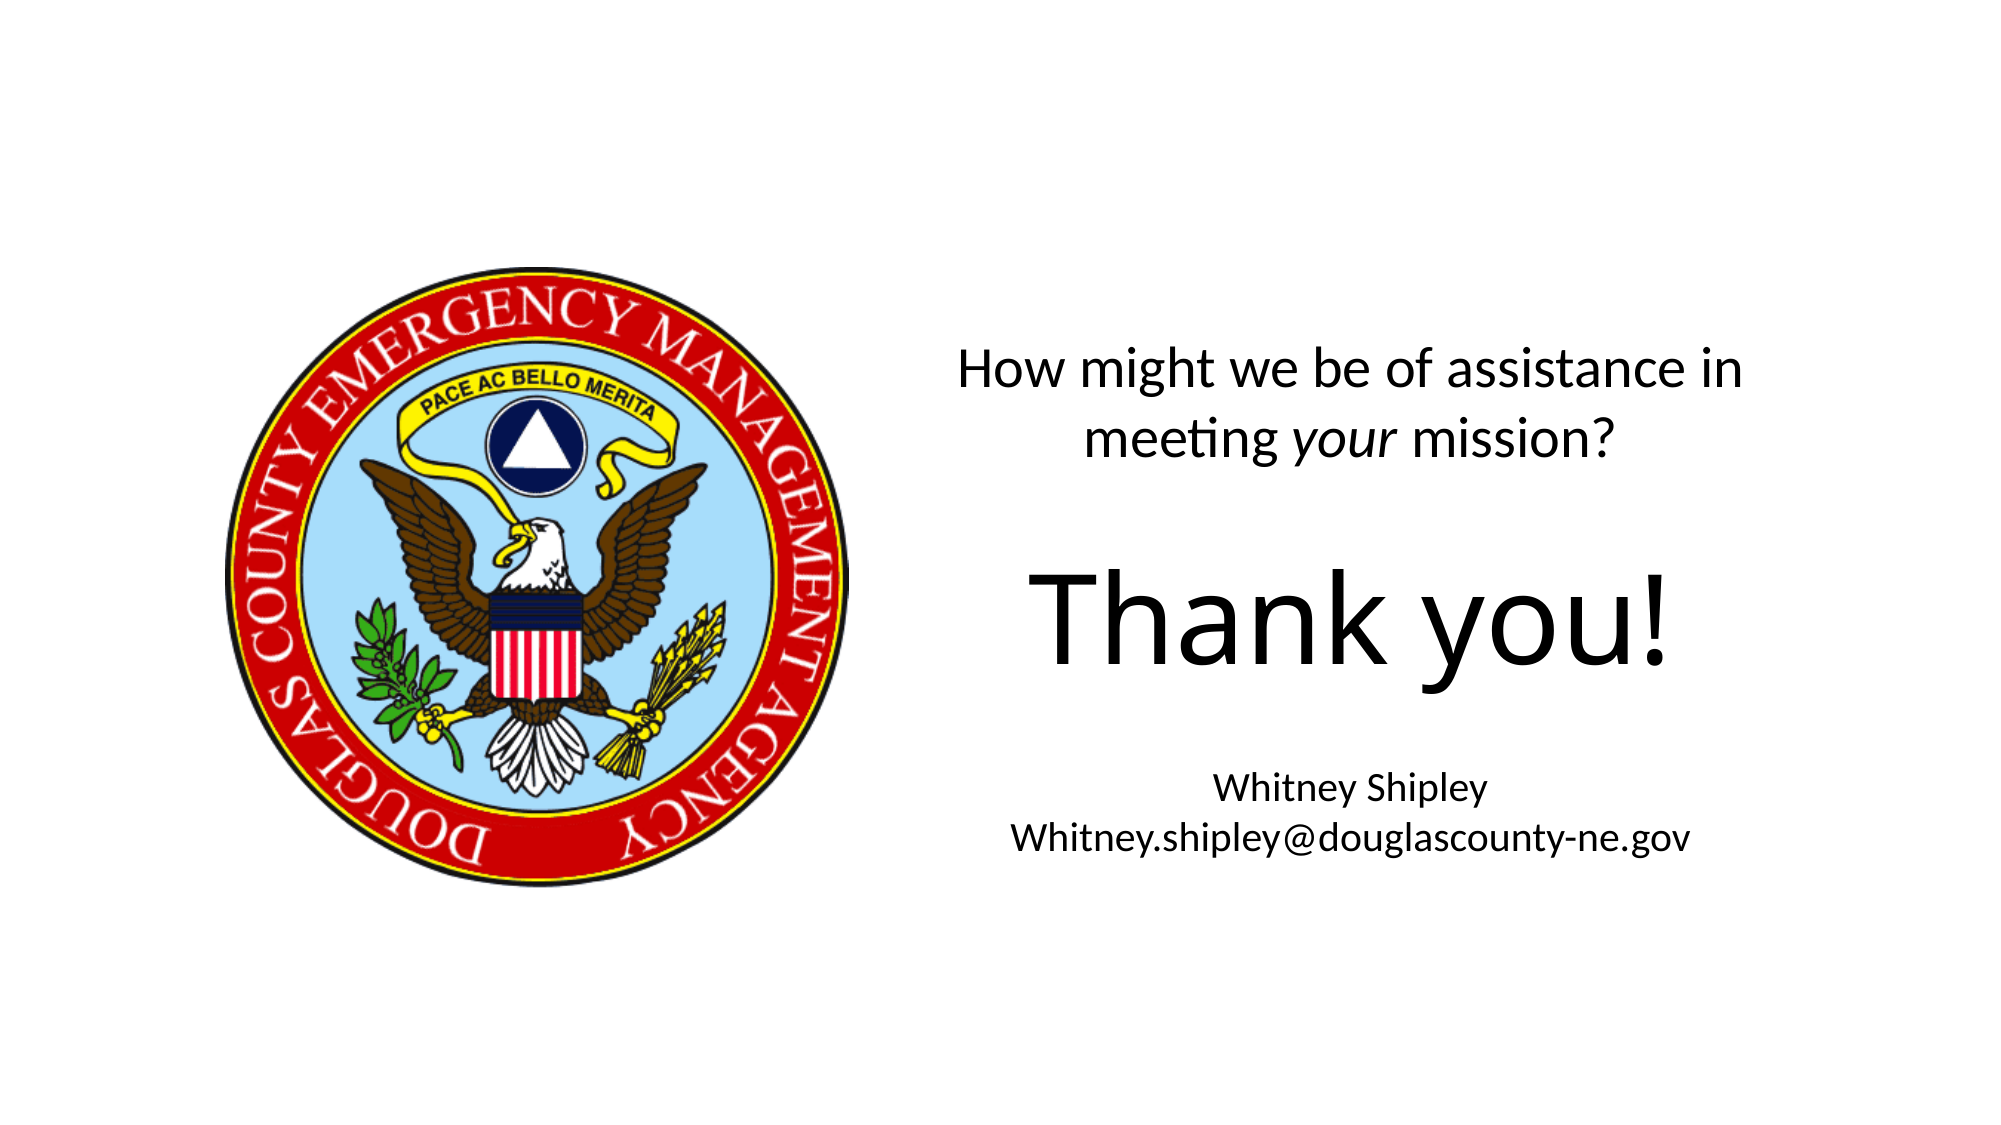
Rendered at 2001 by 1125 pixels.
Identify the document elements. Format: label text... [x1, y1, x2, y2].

picture [225, 266, 850, 890]
text_box How might we be of assistance in meeting your mission? Thank you! Whitney Shipley Whitney.shipley@douglascounty-ne.gov [849, 322, 1853, 912]
